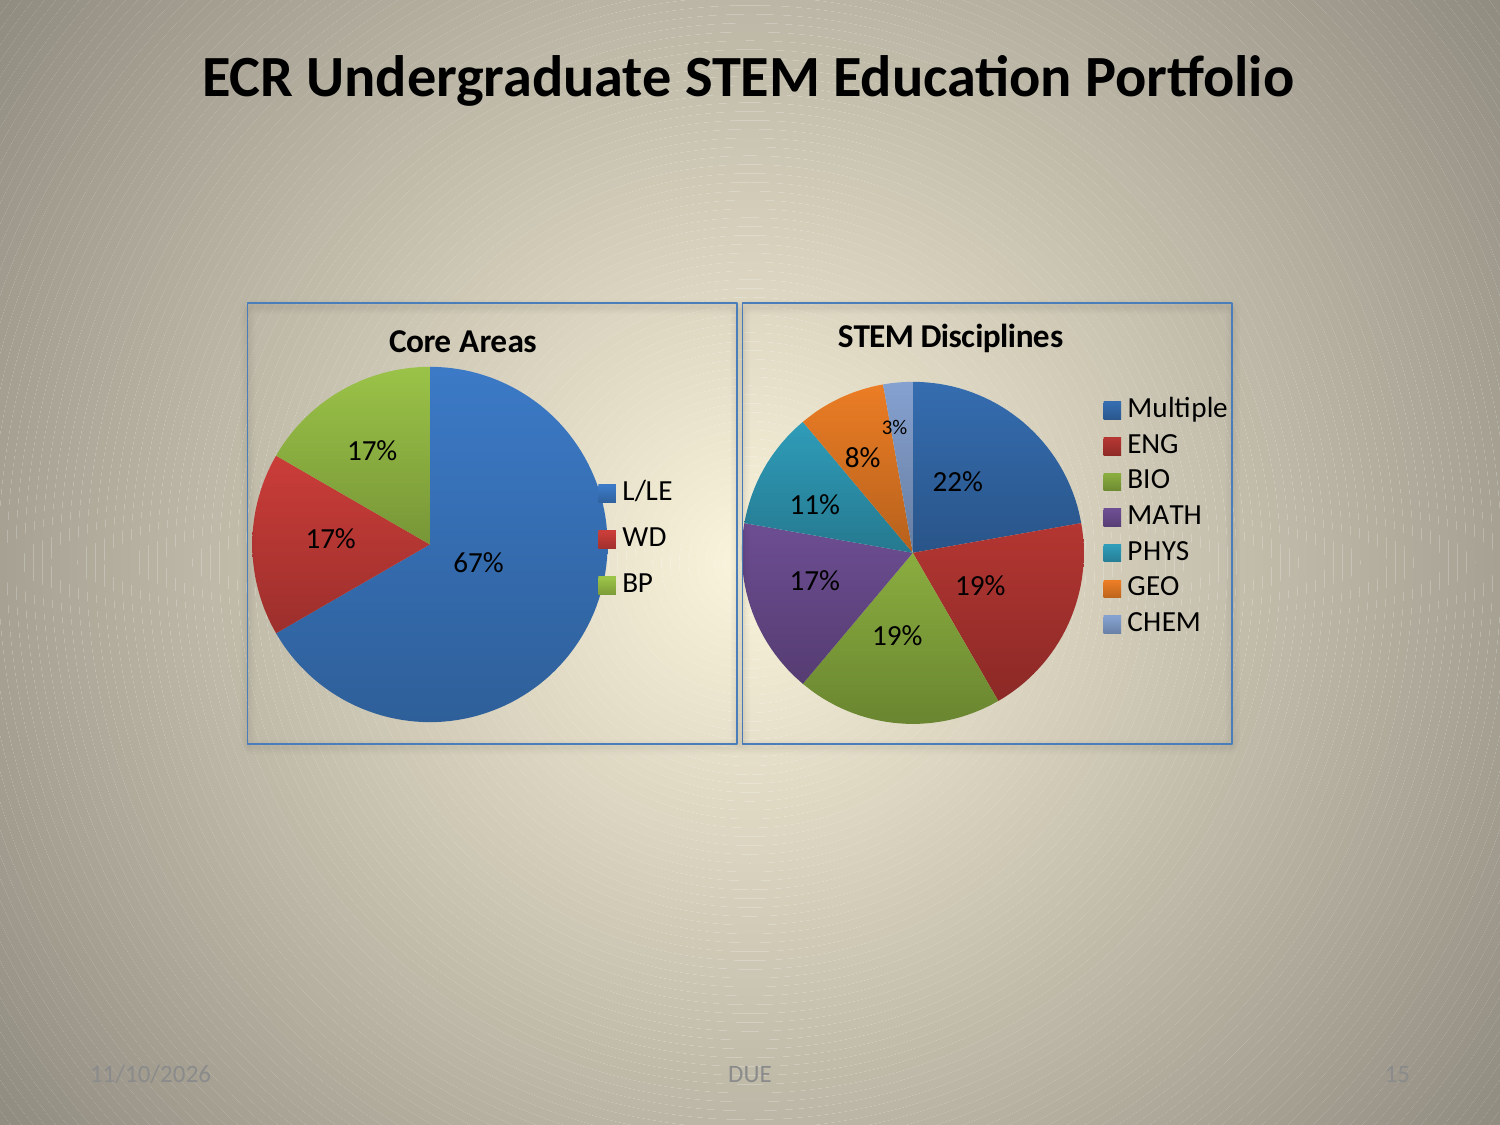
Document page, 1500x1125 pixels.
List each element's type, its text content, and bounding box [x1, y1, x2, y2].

chart [242, 262, 723, 757]
title ECR Undergraduate STEM Education Portfolio [72, 26, 1424, 121]
slide_number 15 [1074, 1042, 1425, 1103]
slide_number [75, 1042, 425, 1103]
footer DUE [512, 1042, 988, 1103]
chart [731, 270, 1250, 765]
